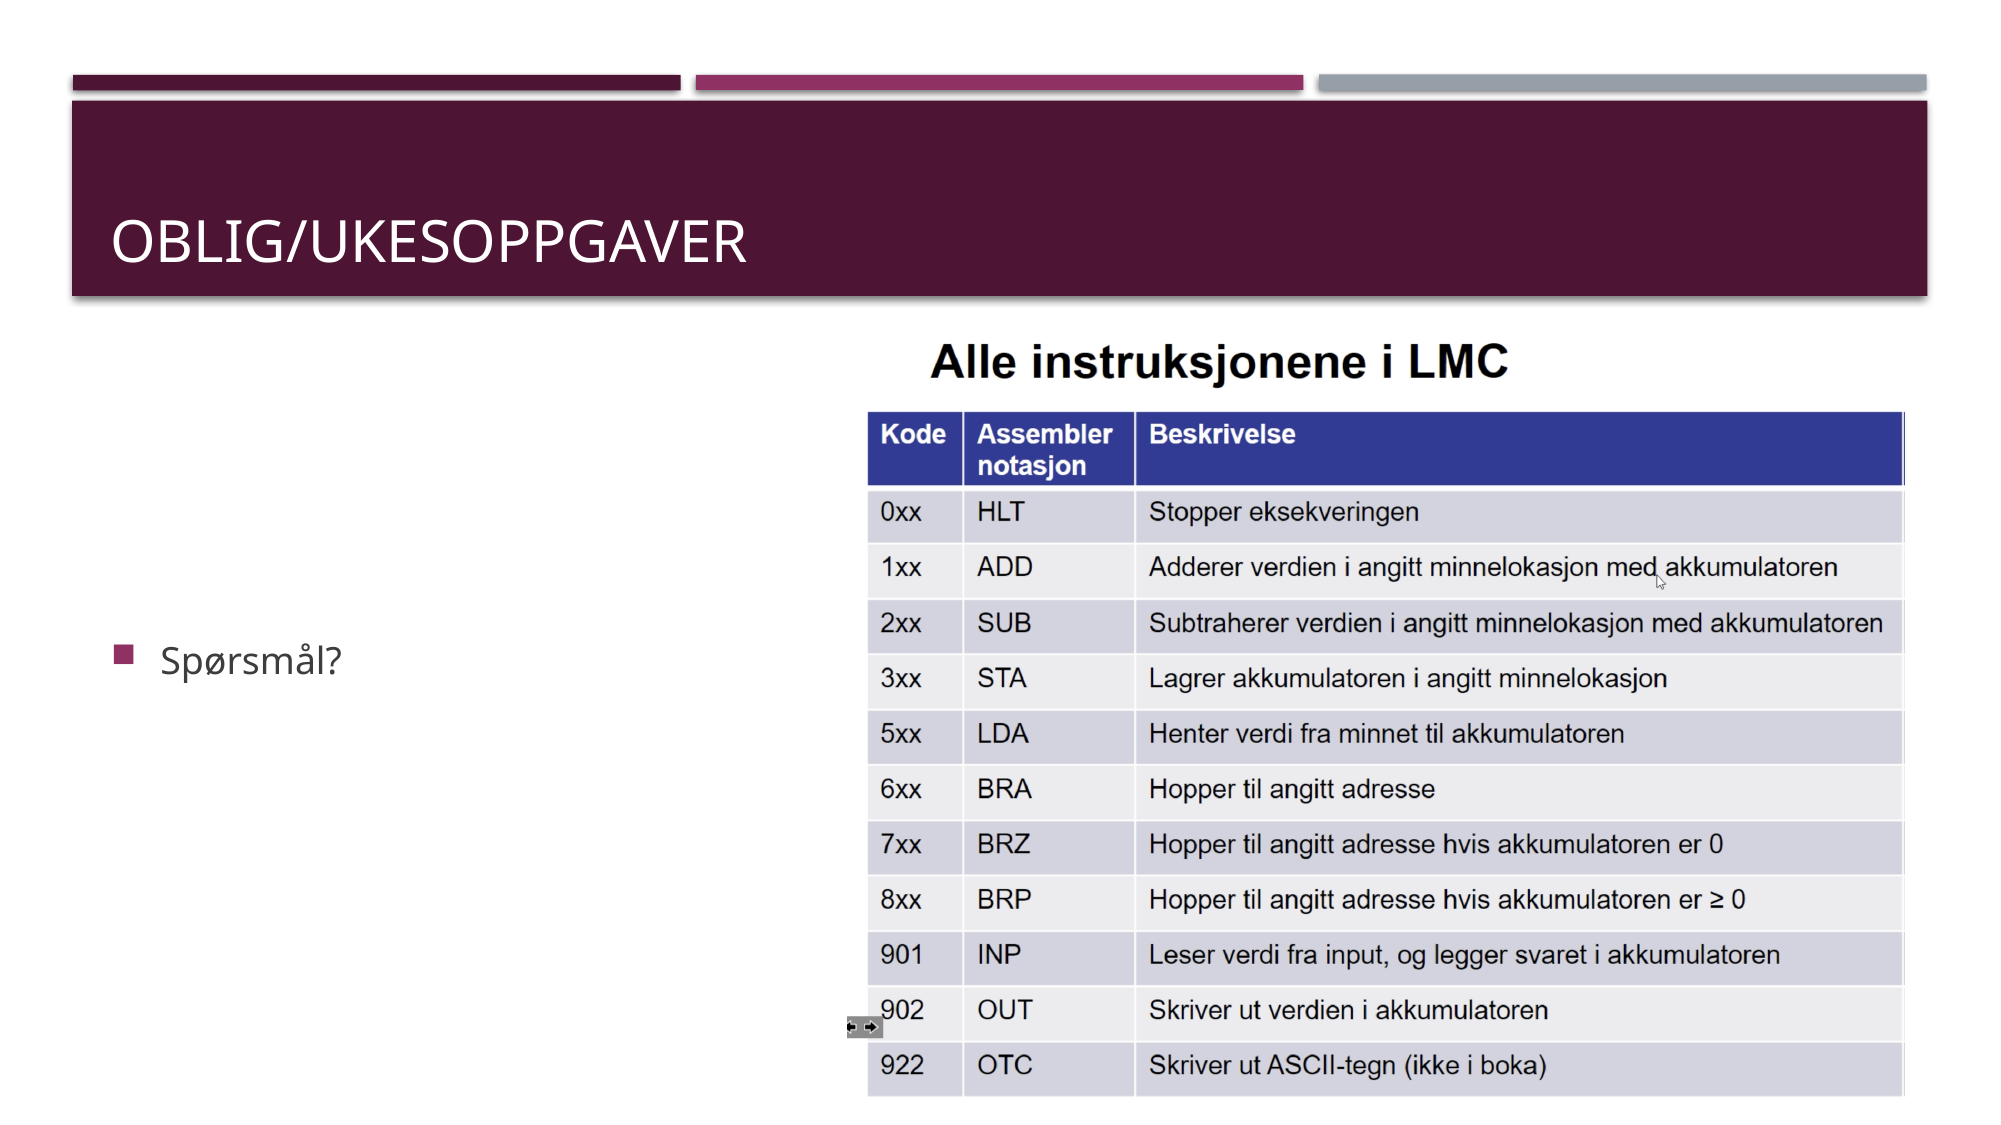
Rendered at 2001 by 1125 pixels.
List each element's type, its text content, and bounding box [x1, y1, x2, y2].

title Oblig/ukesoppgaver [95, 115, 1905, 282]
list Spørsmål? [95, 357, 841, 962]
picture [847, 321, 1906, 1115]
